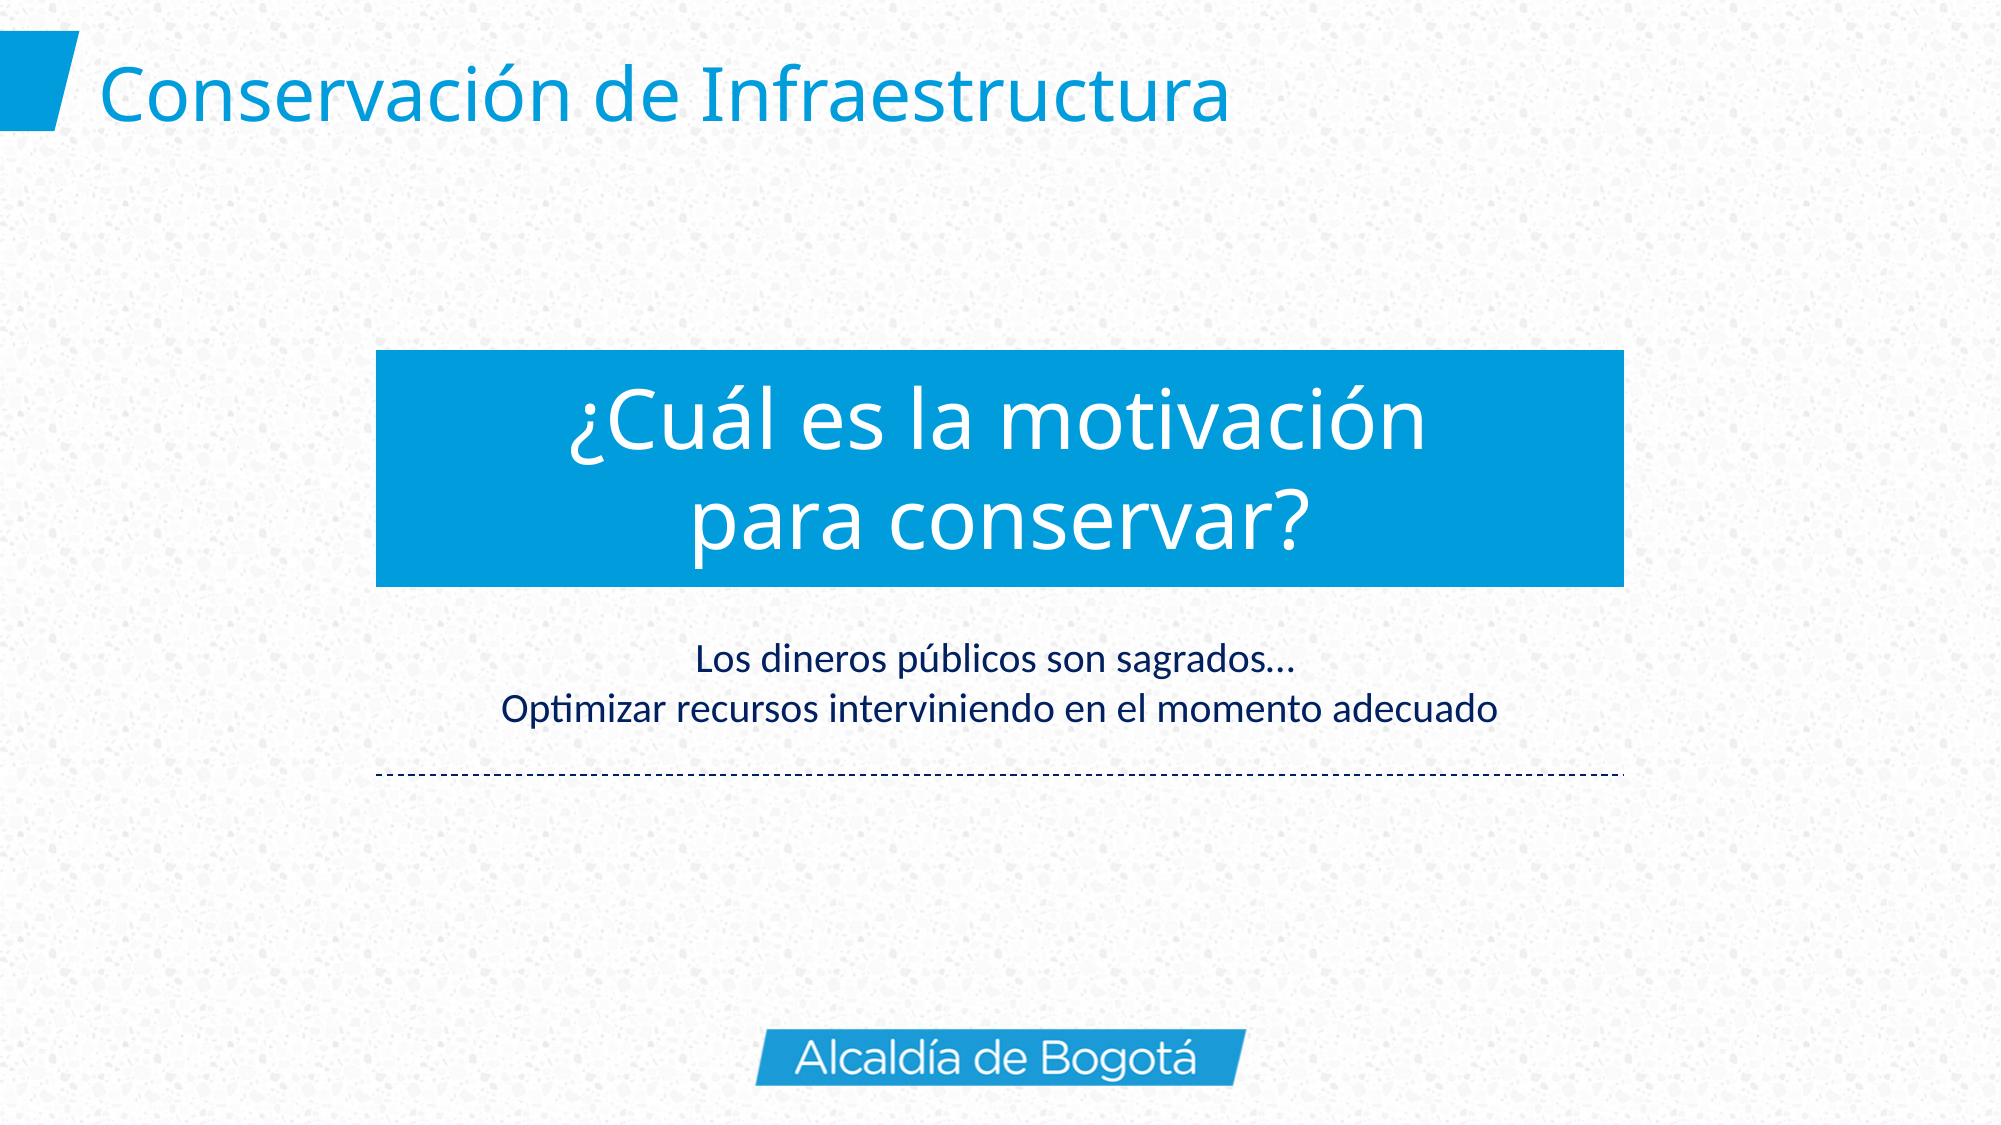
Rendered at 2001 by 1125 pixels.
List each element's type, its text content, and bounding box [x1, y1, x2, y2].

picture [0, 0, 2001, 1125]
text_box [375, 349, 1625, 588]
text_box Conservación de Infraestructura [83, 38, 1379, 144]
text_box Los dineros públicos son sagrados… Optimizar recursos interviniendo en el momento adecuado [376, 623, 1624, 738]
text_box [0, 29, 81, 133]
text_box ¿Cuál es la motivación para conservar? [554, 358, 1446, 574]
